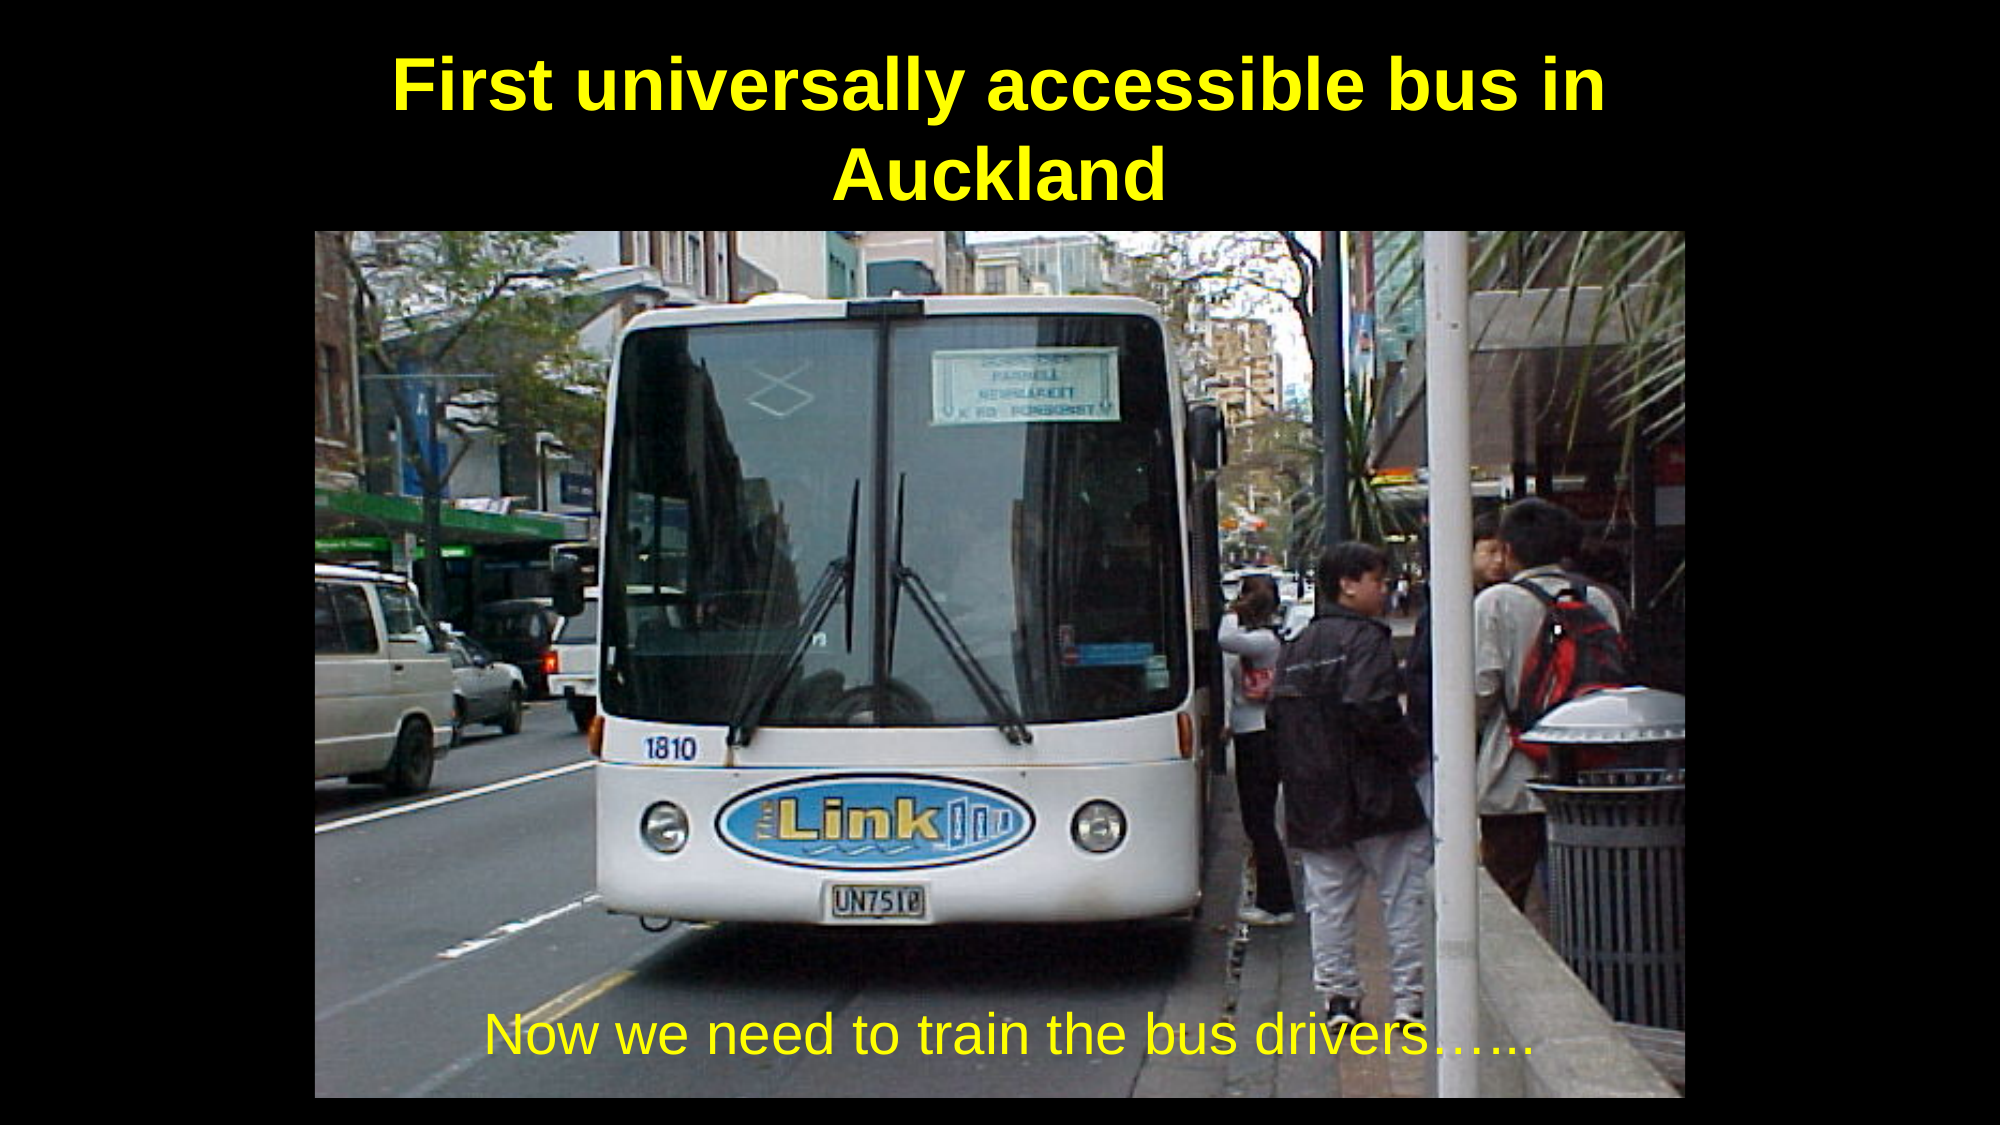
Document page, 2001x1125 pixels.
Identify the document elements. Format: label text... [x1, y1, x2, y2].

picture [314, 231, 1686, 1099]
text_box First universally accessible bus in Auckland [373, 28, 1626, 224]
